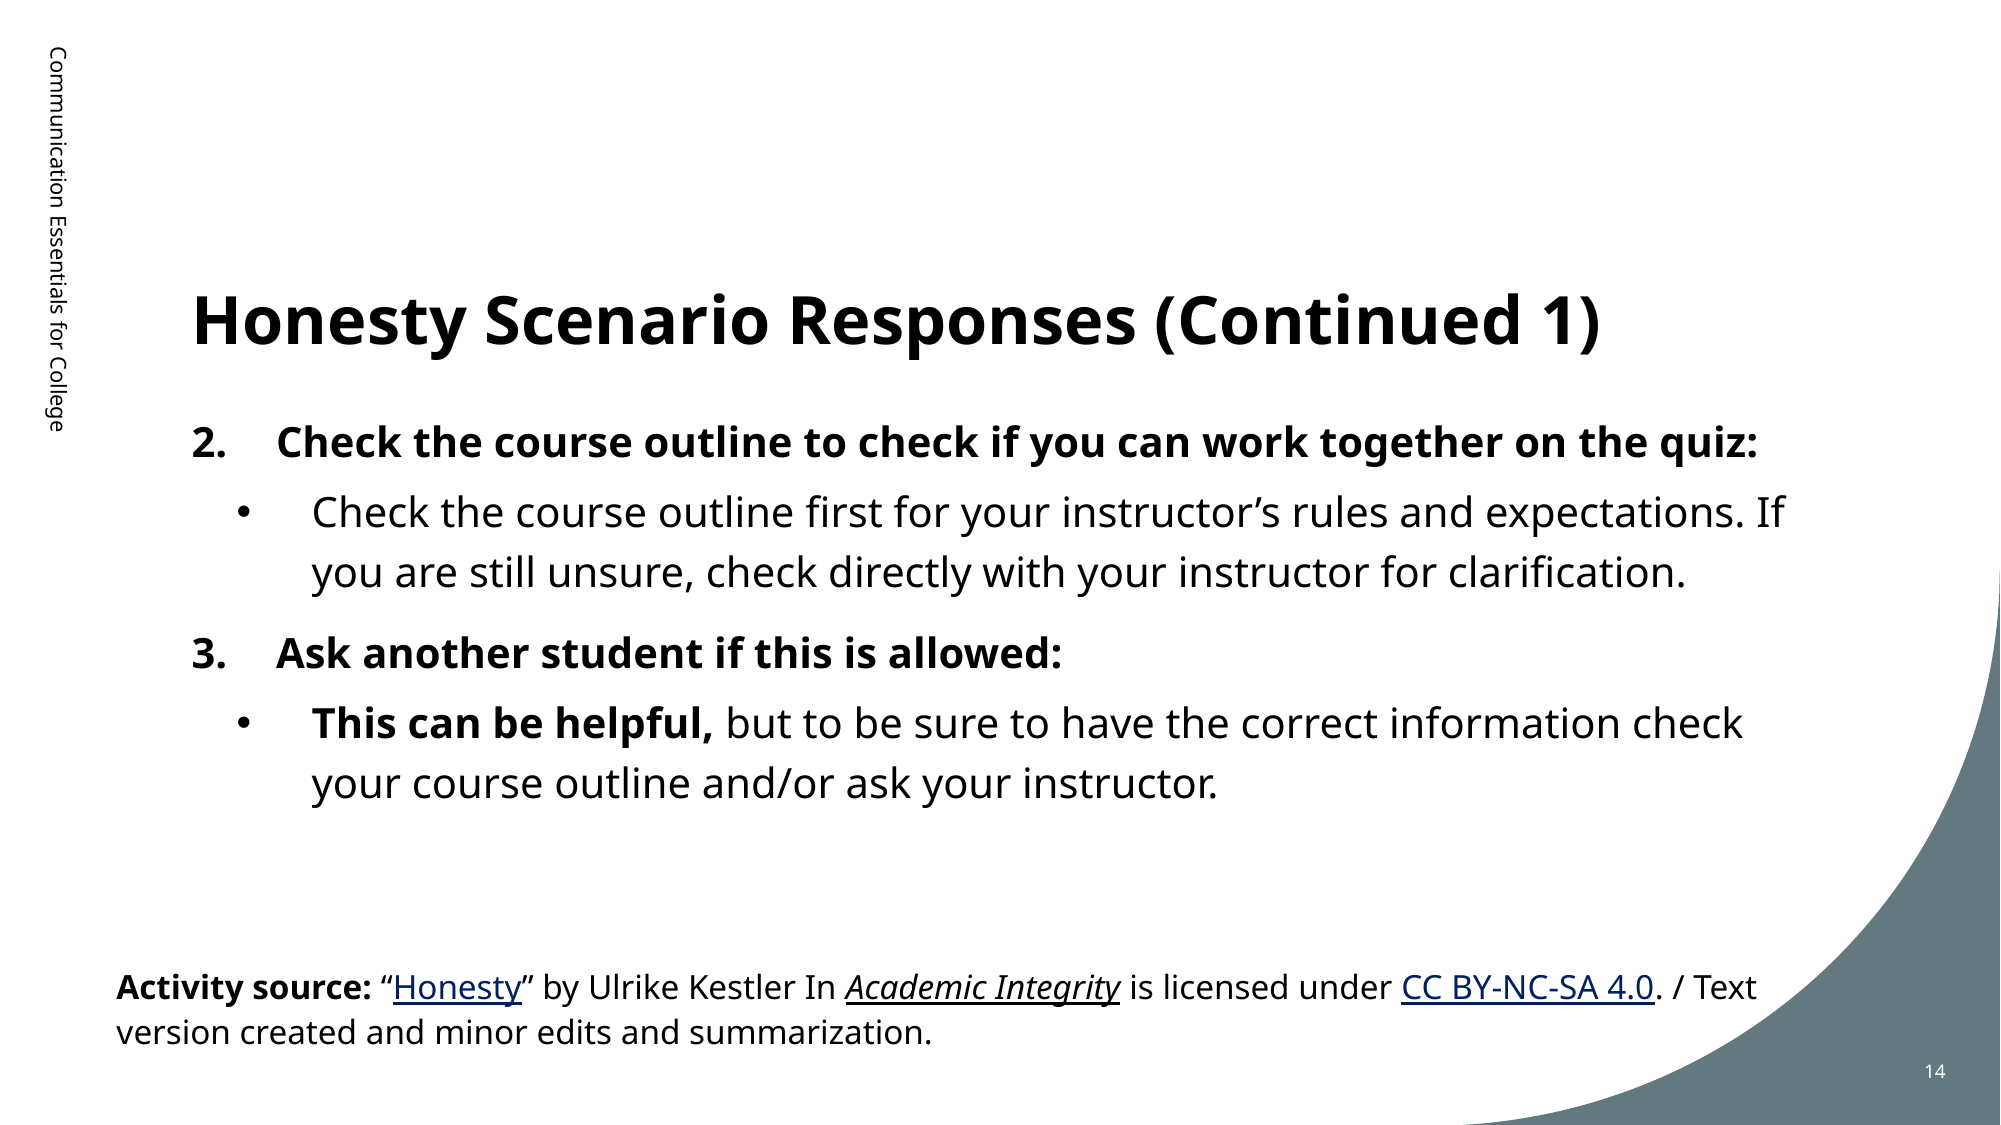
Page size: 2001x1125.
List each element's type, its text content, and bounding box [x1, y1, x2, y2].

slide_number 14 [1893, 1042, 1961, 1103]
footer Communication Essentials for College [20, 31, 80, 661]
list Check the course outline to check if you can work together on the quiz: Check the course outline first for your instructor’s rules and expectations. If you are still unsure, check directly with your instructor for clarification. Ask another student if this is allowed: This can be helpful, but to be sure to have the correct information check your course outline and/or ask your instructor. [176, 398, 1809, 958]
text_box Activity source: “Honesty” by Ulrike Kestler In Academic Integrity is licensed under CC BY-NC-SA 4.0. / Text version created and minor edits and summarization. [101, 958, 1829, 1059]
title Honesty Scenario Responses (Continued 1) [176, 118, 1809, 366]
